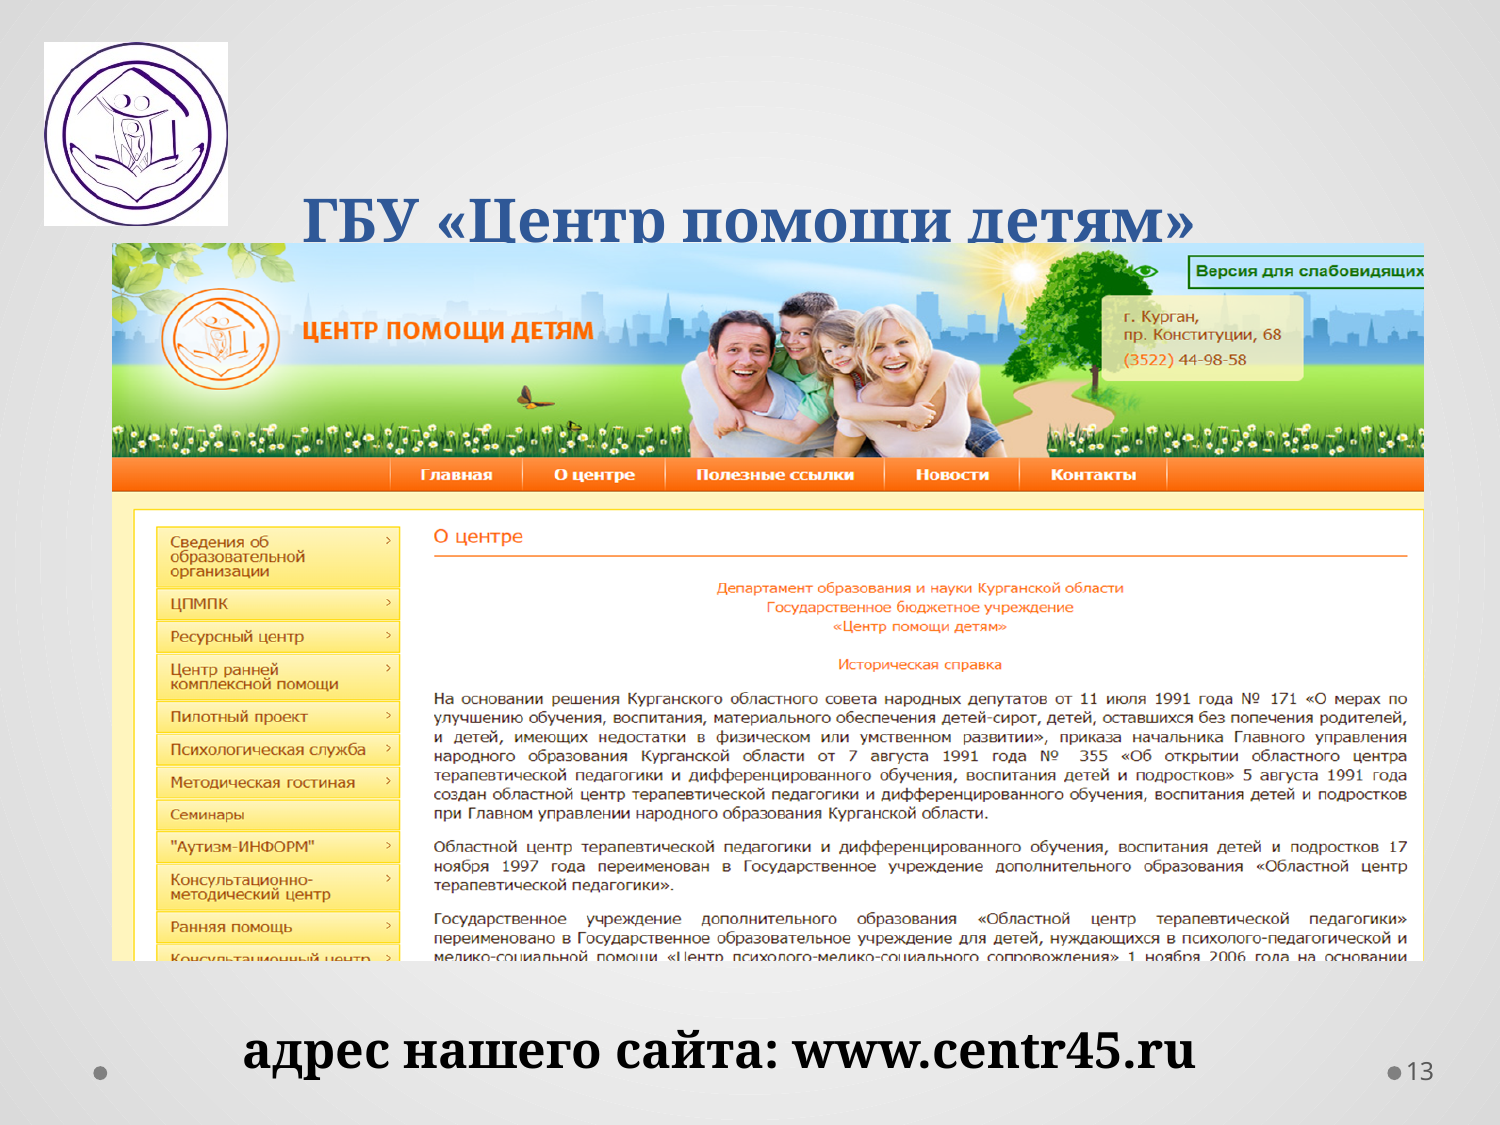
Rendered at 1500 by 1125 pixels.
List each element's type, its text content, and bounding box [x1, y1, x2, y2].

picture [43, 42, 228, 226]
slide_number 13 [1401, 1042, 1494, 1103]
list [111, 243, 1424, 962]
text_box адрес нашего сайта: www.centr45.ru [135, 1011, 1317, 1087]
title ГБУ «Центр помощи детям» [75, 0, 1425, 263]
